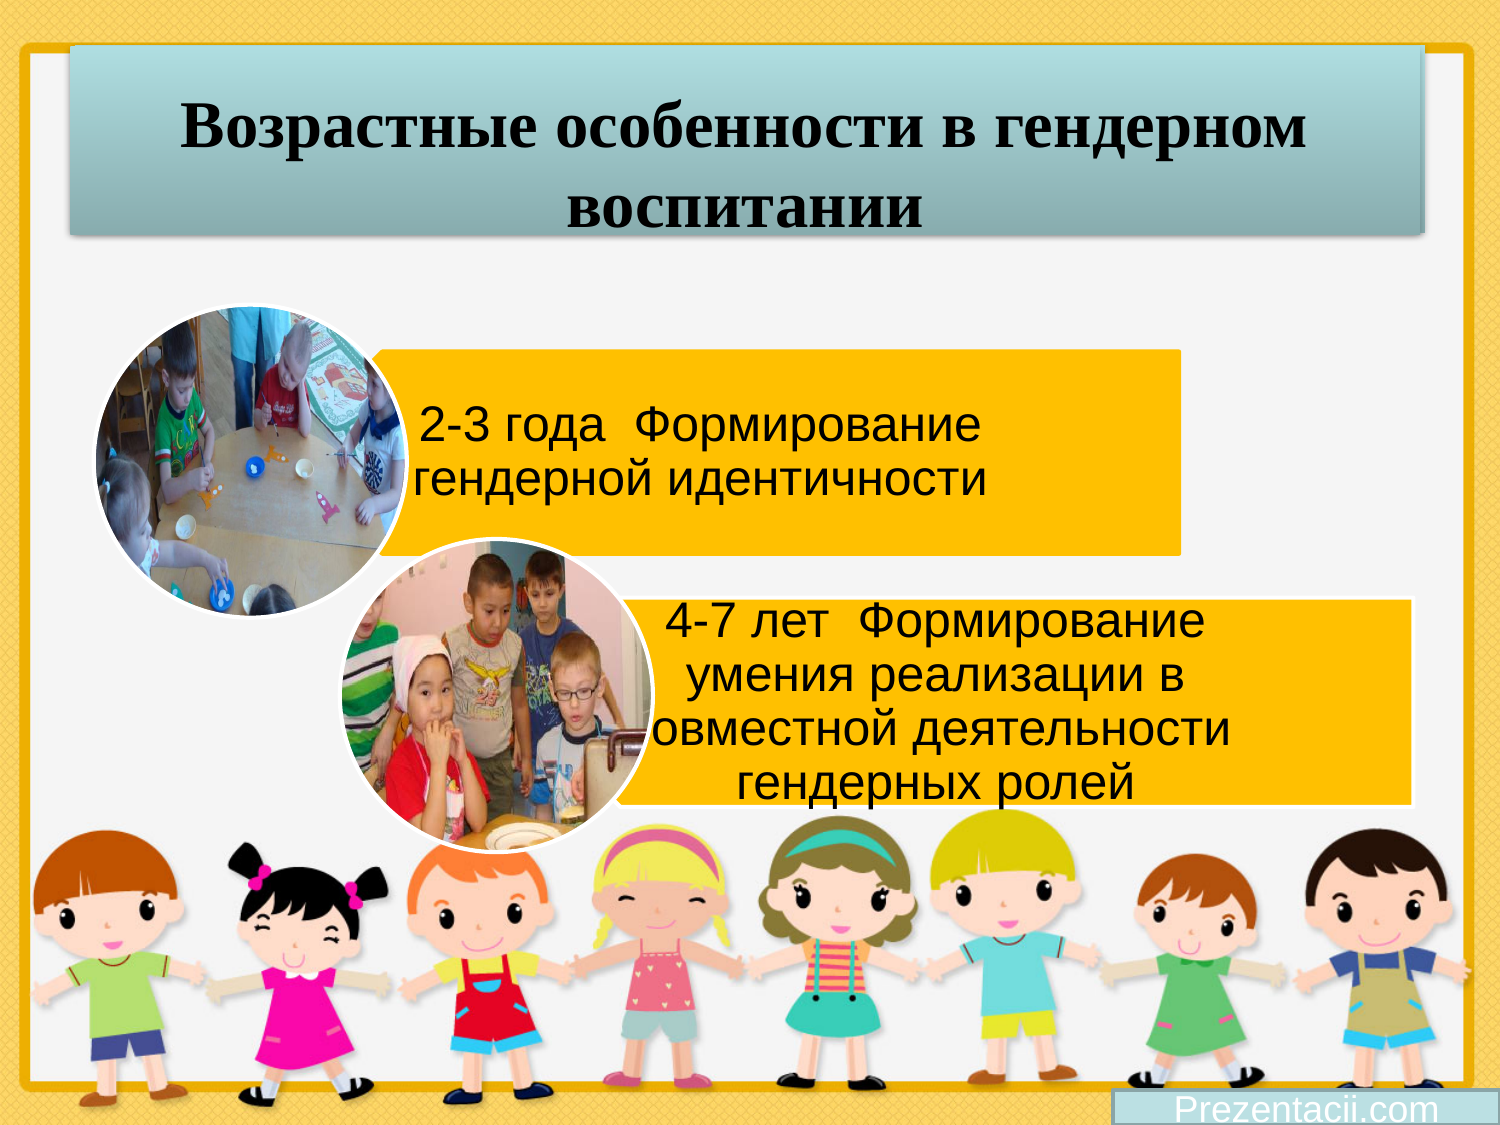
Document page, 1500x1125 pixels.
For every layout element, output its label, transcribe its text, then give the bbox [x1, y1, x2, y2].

title Возрастные особенности в гендерном воспитании [1417, 44, 1426, 233]
text_box Prezentacii.com [1111, 1088, 1500, 1125]
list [70, 304, 1421, 1025]
text_box Возрастные особенности в гендерном воспитании [70, 46, 1421, 235]
picture [0, 0, 1500, 1125]
